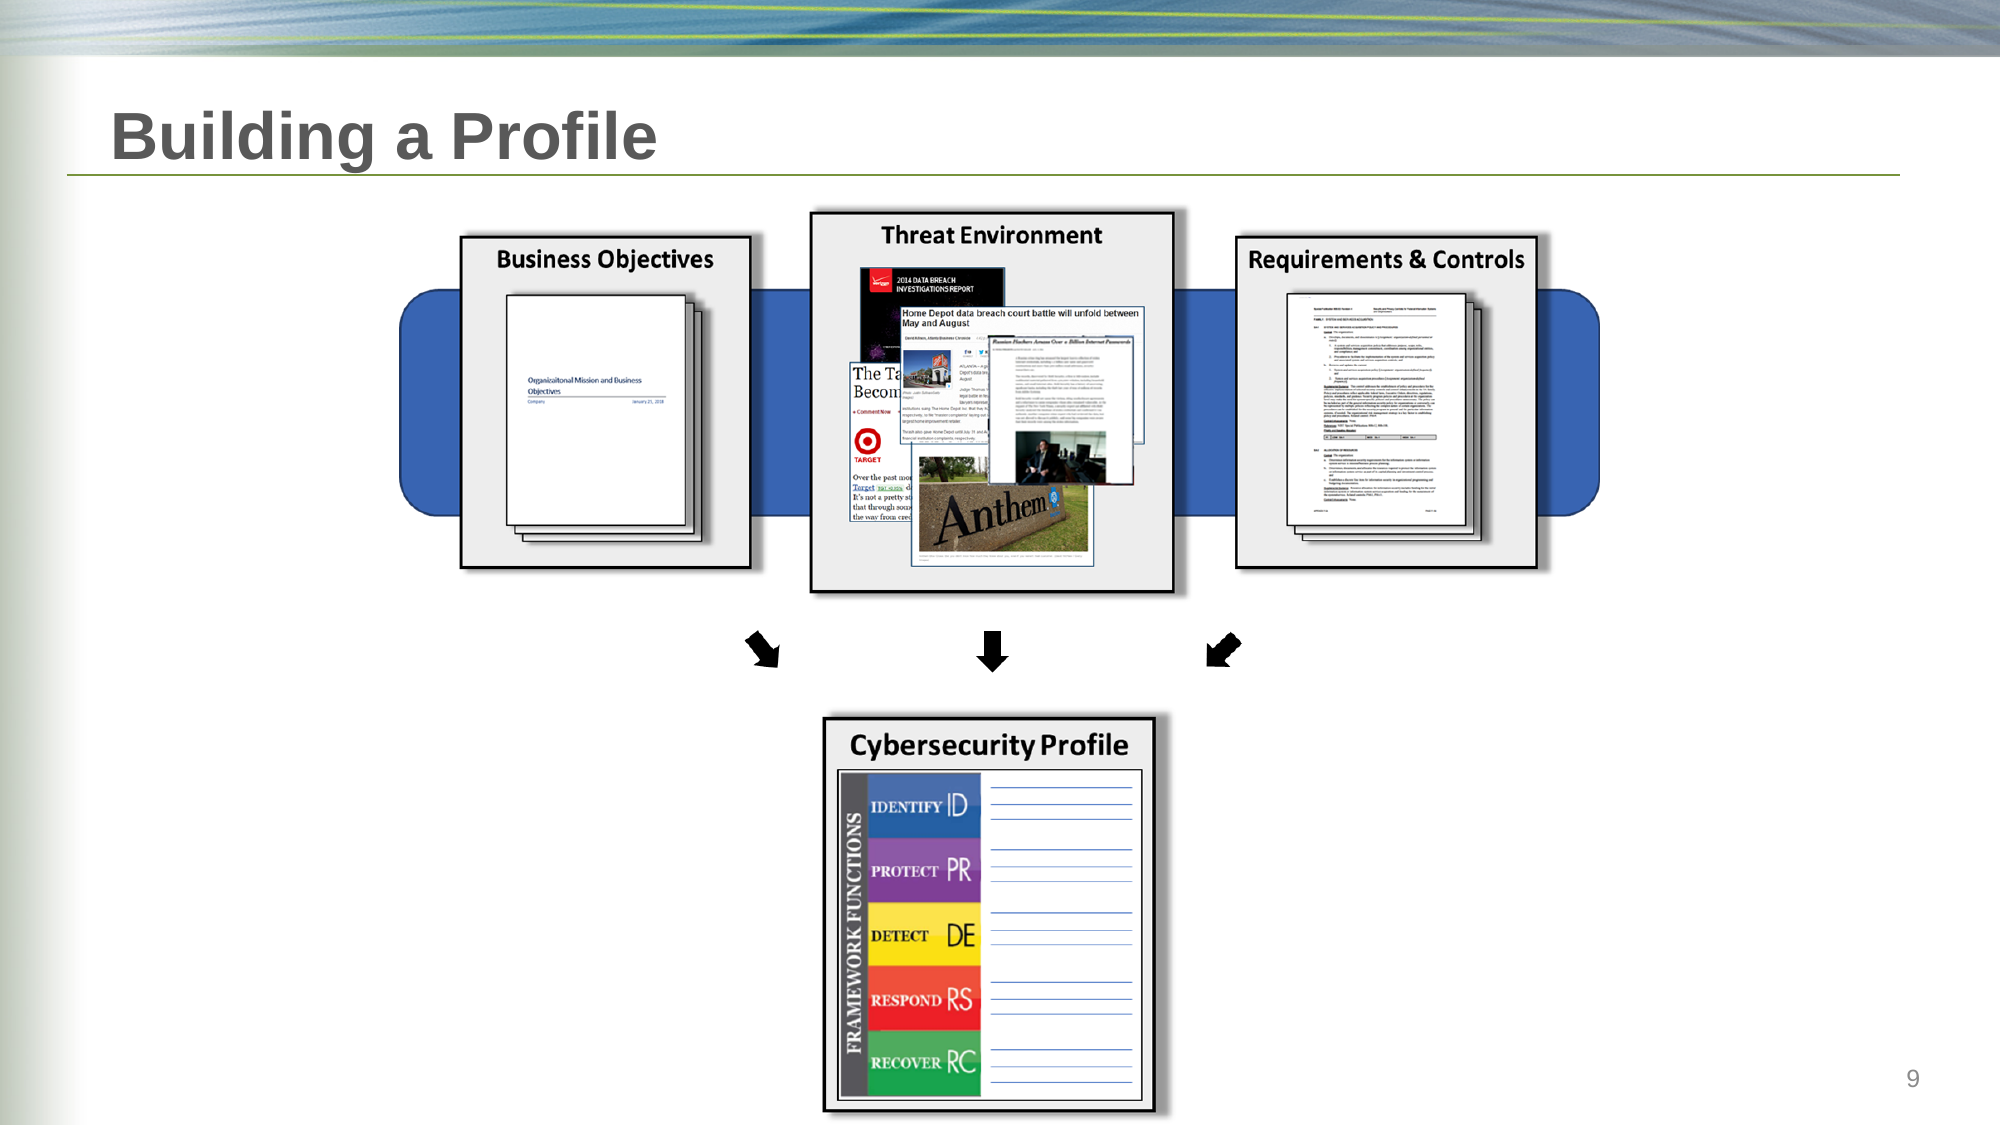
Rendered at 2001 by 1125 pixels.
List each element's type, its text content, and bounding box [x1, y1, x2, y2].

title Building a Profile [95, 55, 1484, 181]
slide_number 9 [1821, 1047, 1936, 1108]
picture [0, 0, 2000, 1125]
